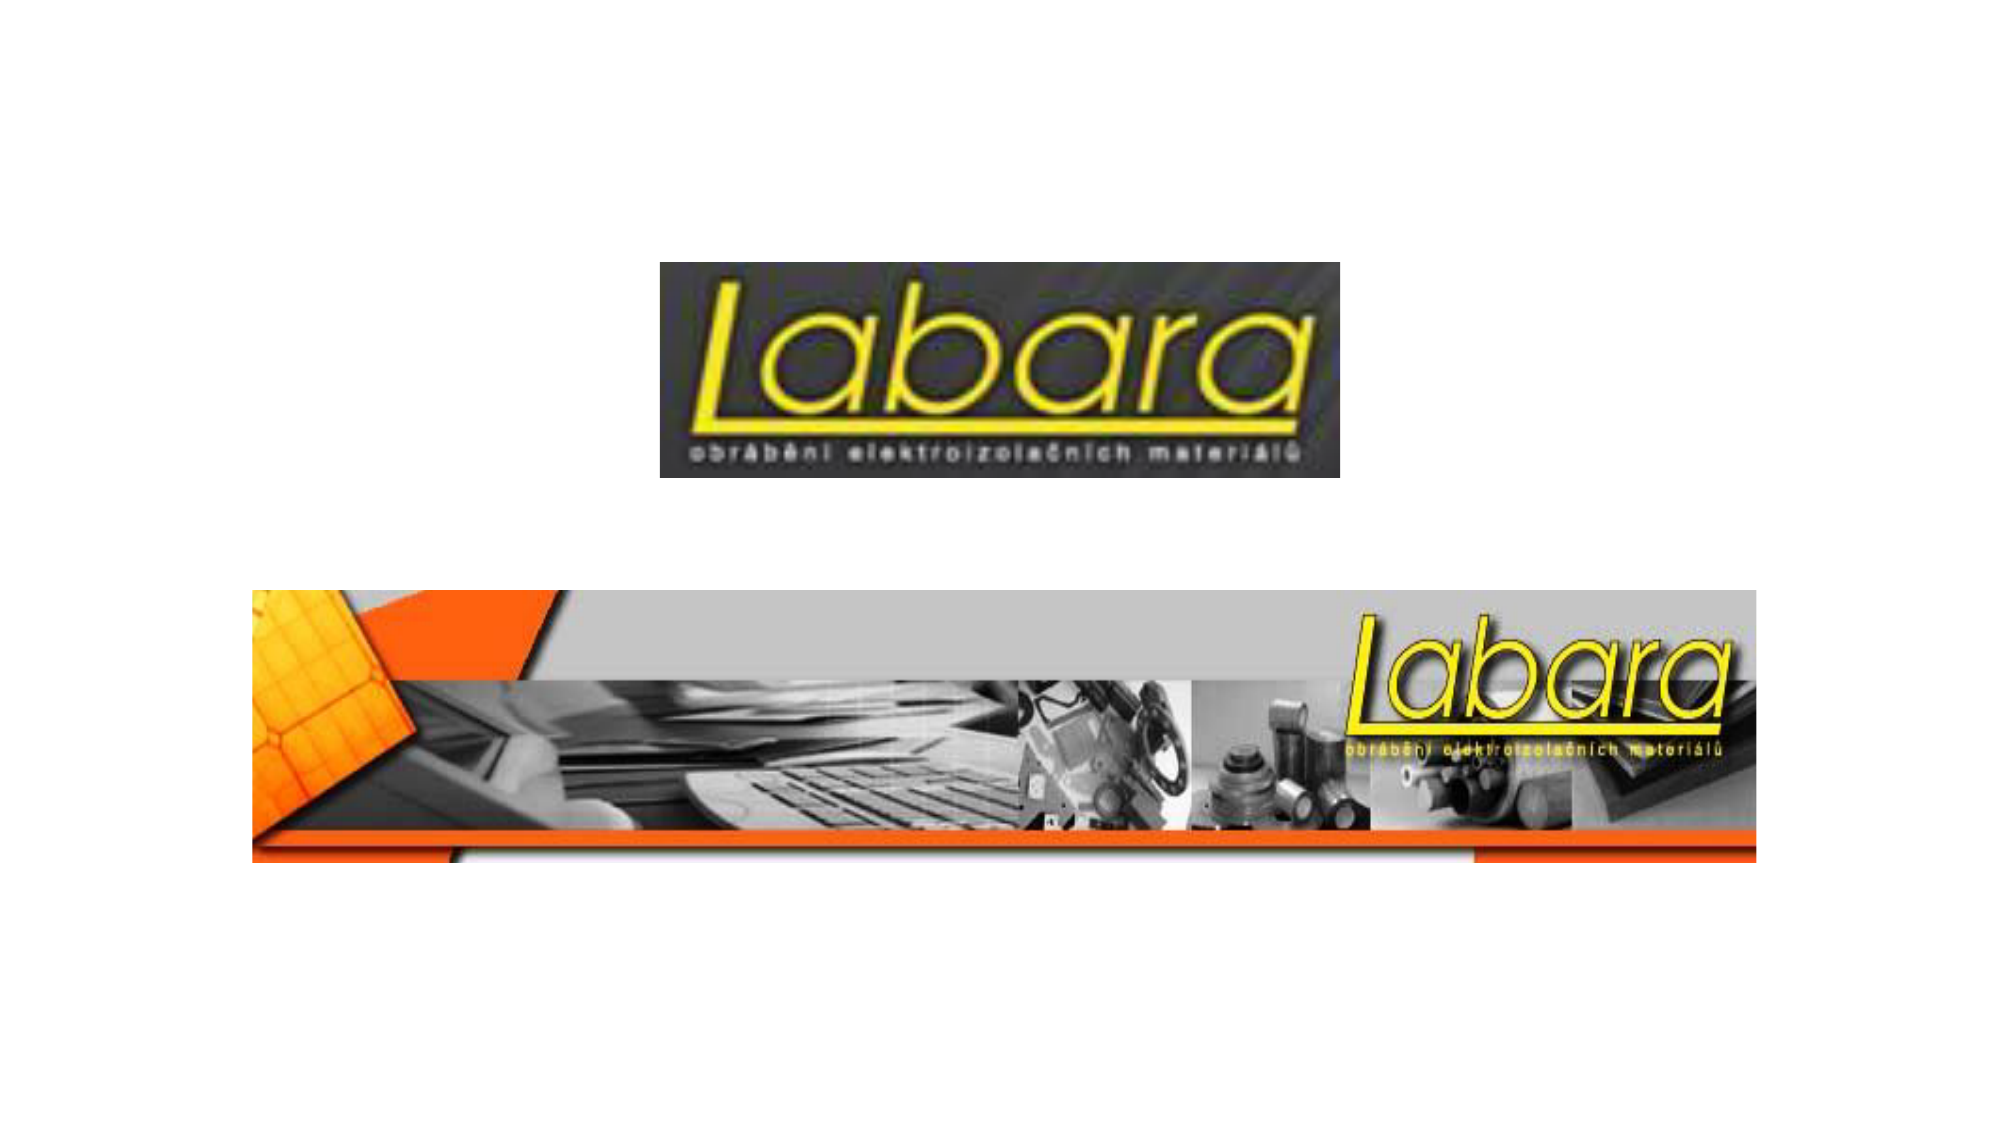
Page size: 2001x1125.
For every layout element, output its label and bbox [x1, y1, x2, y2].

picture [659, 262, 1341, 478]
picture [252, 590, 1757, 863]
